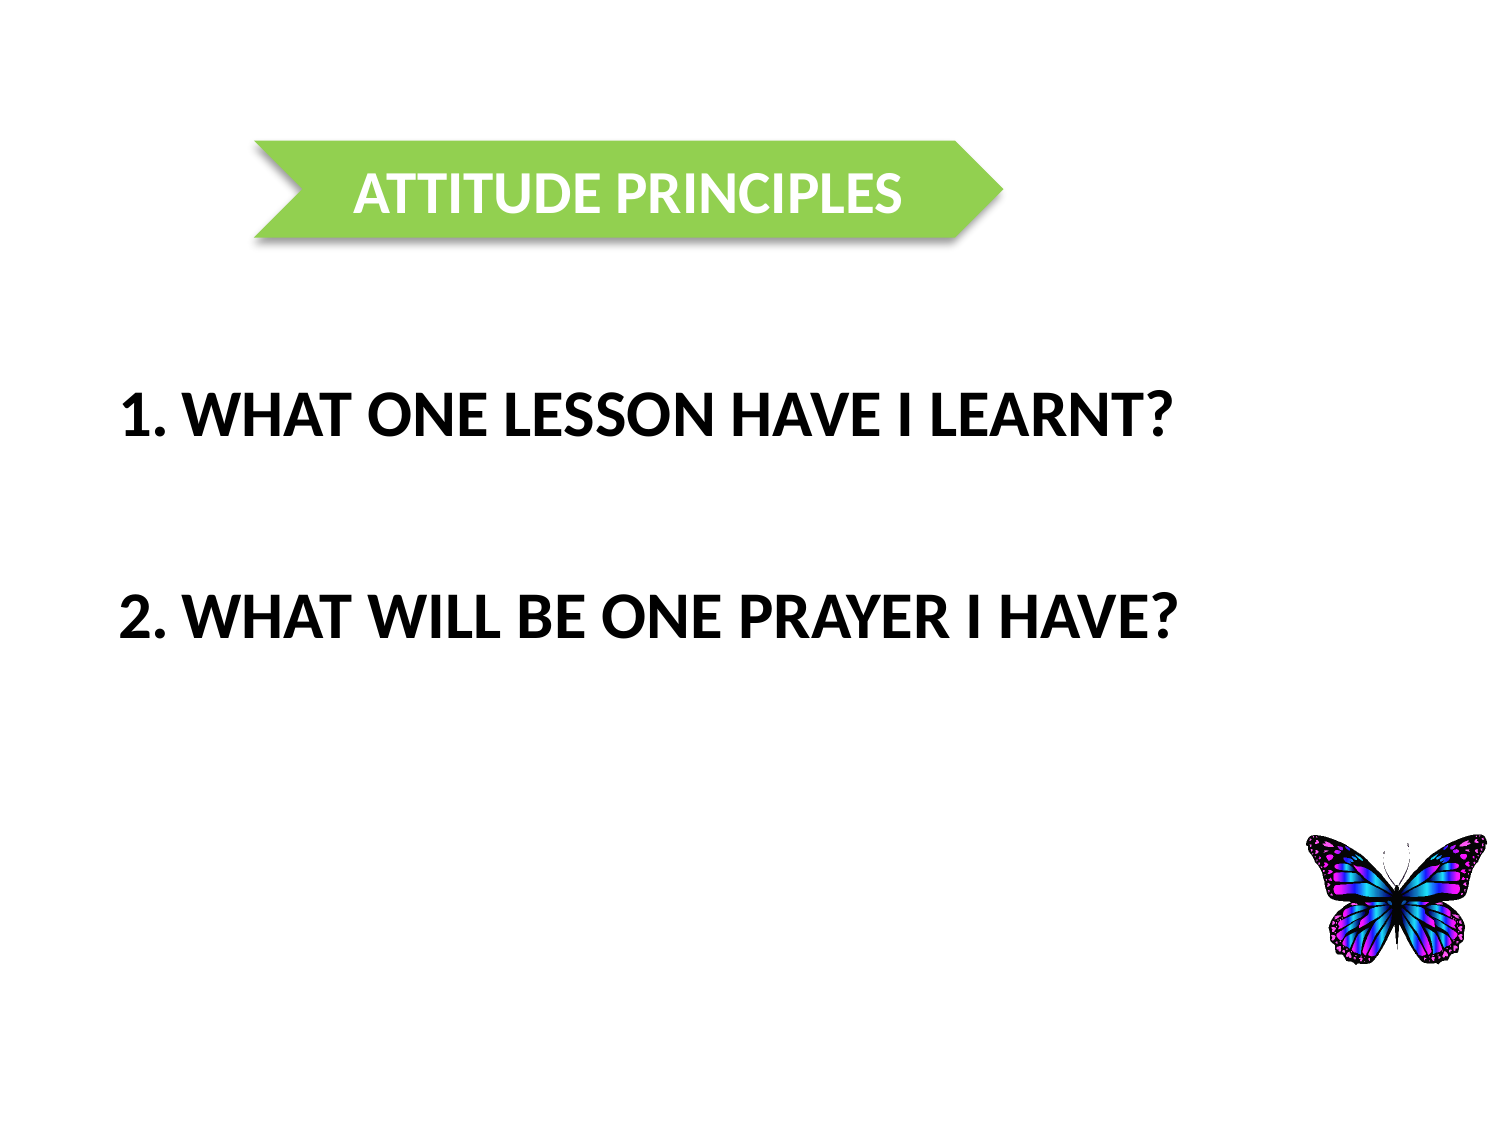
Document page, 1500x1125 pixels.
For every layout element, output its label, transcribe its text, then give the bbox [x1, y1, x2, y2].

list WHAT ONE LESSON HAVE I LEARNT? WHAT WILL BE ONE PRAYER I HAVE? [103, 362, 1397, 931]
text_box ATTITUDE PRINCIPLES [251, 138, 1006, 240]
picture [1303, 830, 1490, 969]
